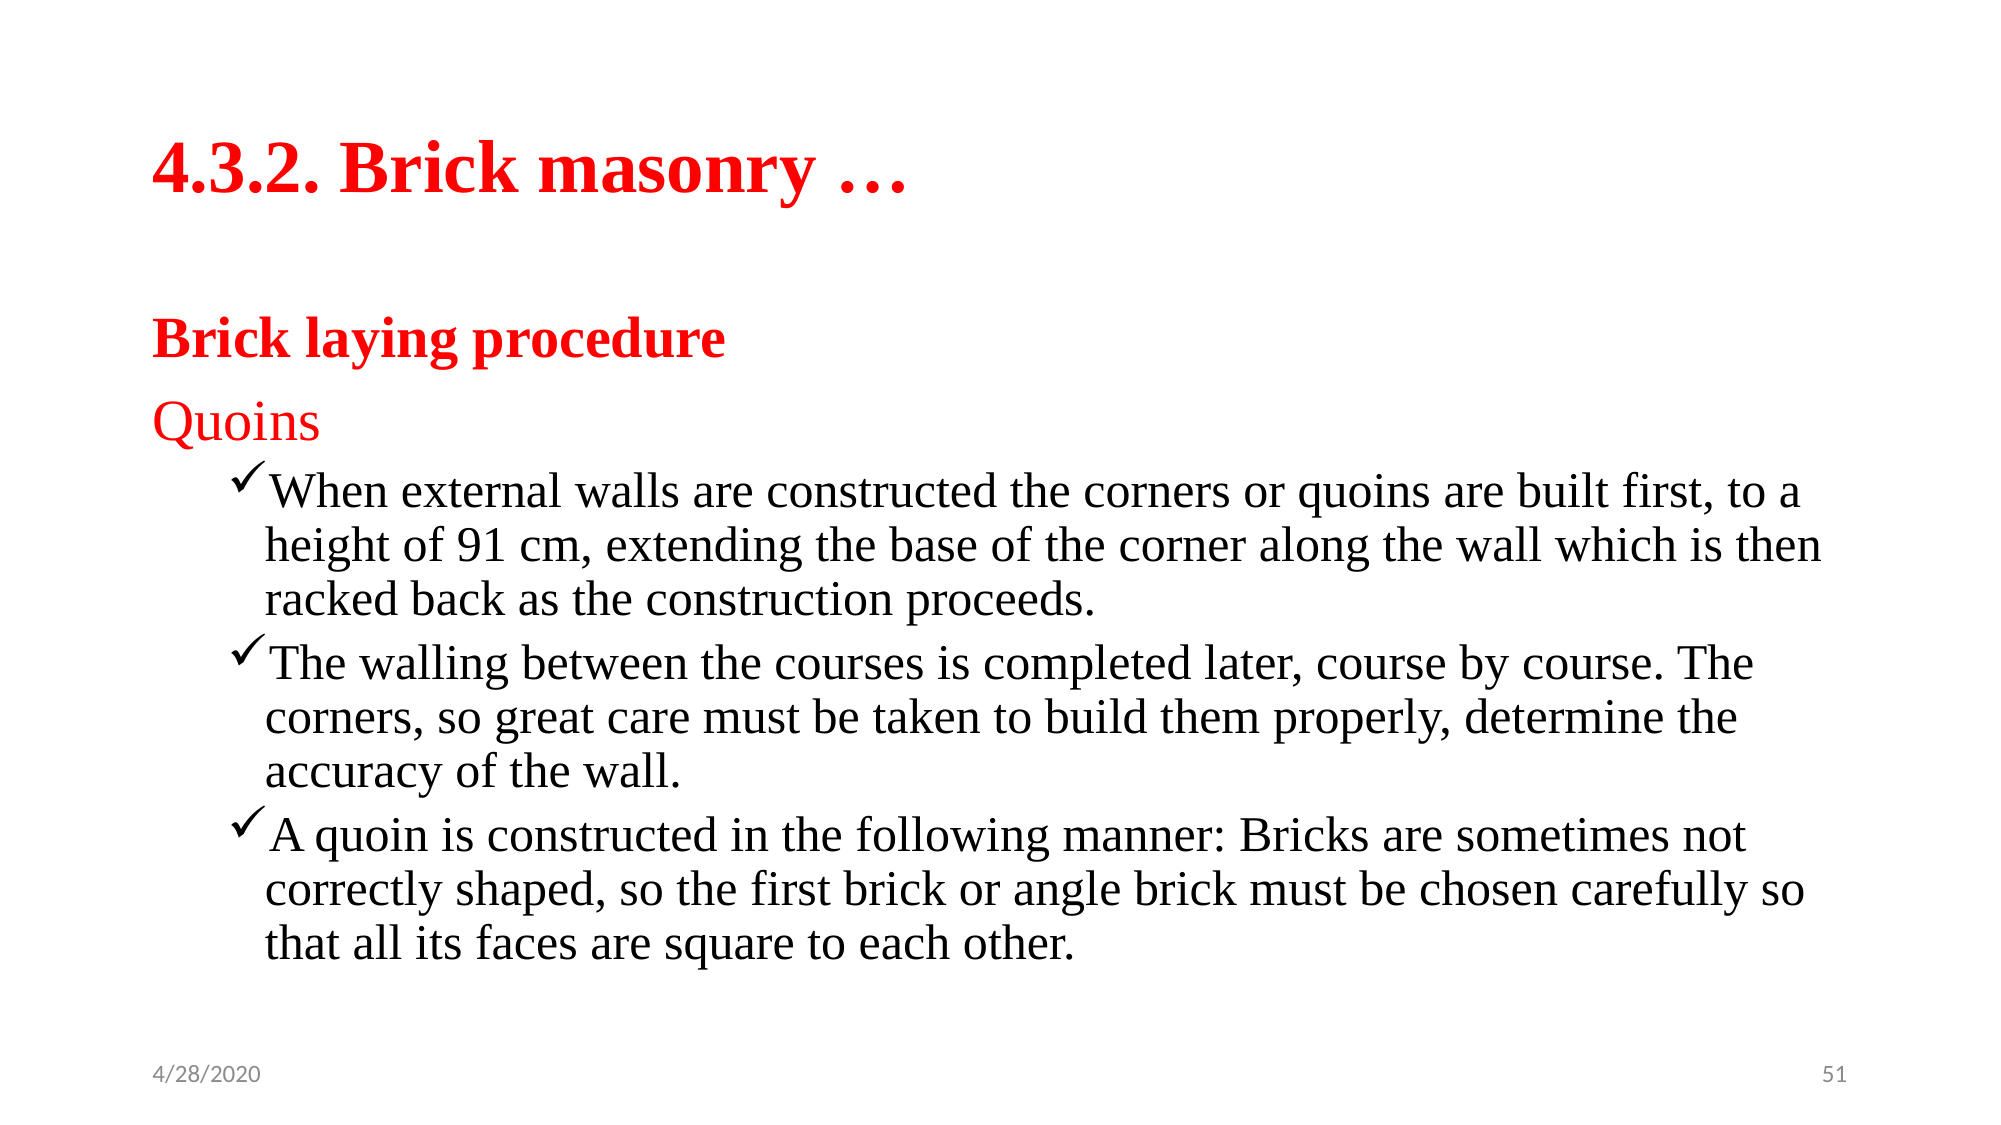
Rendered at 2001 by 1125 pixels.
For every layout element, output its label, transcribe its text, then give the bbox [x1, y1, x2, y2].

title 4.3.2. Brick masonry … [137, 59, 1863, 278]
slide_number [137, 1042, 588, 1103]
list Brick laying procedure Quoins When external walls are constructed the corners or quoins are built first, to a height of 91 cm, extending the base of the corner along the wall which is then racked back as the construction proceeds. The walling between the courses is completed later, course by course. The corners, so great care must be taken to build them properly, determine the accuracy of the wall. A quoin is constructed in the following manner: Bricks are sometimes not correctly shaped, so the first brick or angle brick must be chosen carefully so that all its faces are square to each other. [137, 299, 1863, 1014]
slide_number 51 [1412, 1042, 1863, 1103]
